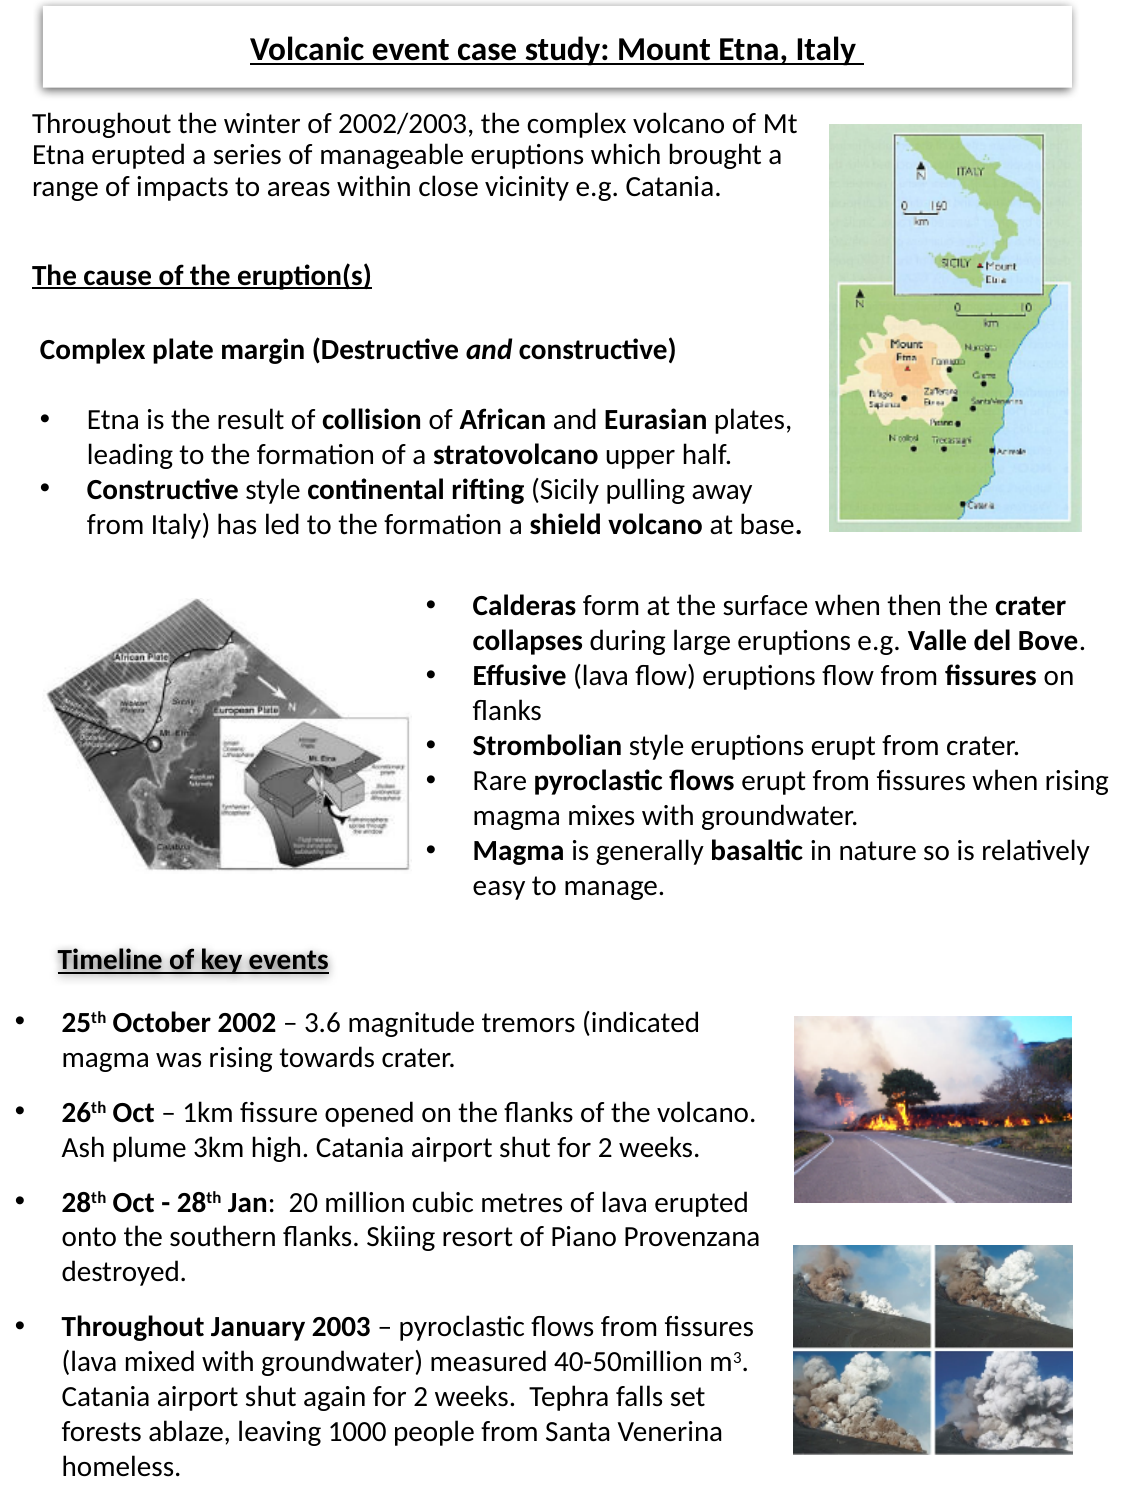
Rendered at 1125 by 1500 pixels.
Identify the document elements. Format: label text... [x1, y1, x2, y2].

text_box Volcanic event case study: Mount Etna, Italy [42, 5, 1072, 88]
text_box Timeline of key events [42, 937, 929, 980]
picture [793, 1245, 1073, 1455]
picture [829, 124, 1082, 532]
text_box Calderas form at the surface when then the crater collapses during large eruptions e.g. Valle del Bove. Effusive (lava flow) eruptions flow from fissures on flanks Strombolian style eruptions erupt from crater. Rare pyroclastic flows erupt from fissures when rising magma mixes with groundwater. Magma is generally basaltic in nature so is relatively easy to manage. [411, 579, 1125, 909]
picture [42, 598, 412, 874]
text_box The cause of the eruption(s) [16, 250, 812, 297]
list Throughout the winter of 2002/2003, the complex volcano of Mt Etna erupted a series of manageable eruptions which brought a range of impacts to areas within close vicinity e.g. Catania. [17, 100, 846, 887]
text_box Complex plate margin (Destructive and constructive) Etna is the result of collision of African and Eurasian plates, leading to the formation of a stratovolcano upper half. Constructive style continental rifting (Sicily pulling away from Italy) has led to the formation a shield volcano at base. [25, 323, 822, 583]
picture [794, 1016, 1072, 1203]
text_box 25th October 2002 – 3.6 magnitude tremors (indicated magma was rising towards crater. 26th Oct – 1km fissure opened on the flanks of the volcano. Ash plume 3km high. Catania airport shut for 2 weeks. 28th Oct - 28th Jan: 20 million cubic metres of lava erupted onto the southern flanks. Skiing resort of Piano Provenzana destroyed. Throughout January 2003 – pyroclastic flows from fissures (lava mixed with groundwater) measured 40-50million m3. Catania airport shut again for 2 weeks. Tephra falls set forests ablaze, leaving 1000 people from Santa Venerina homeless. [0, 995, 794, 1490]
